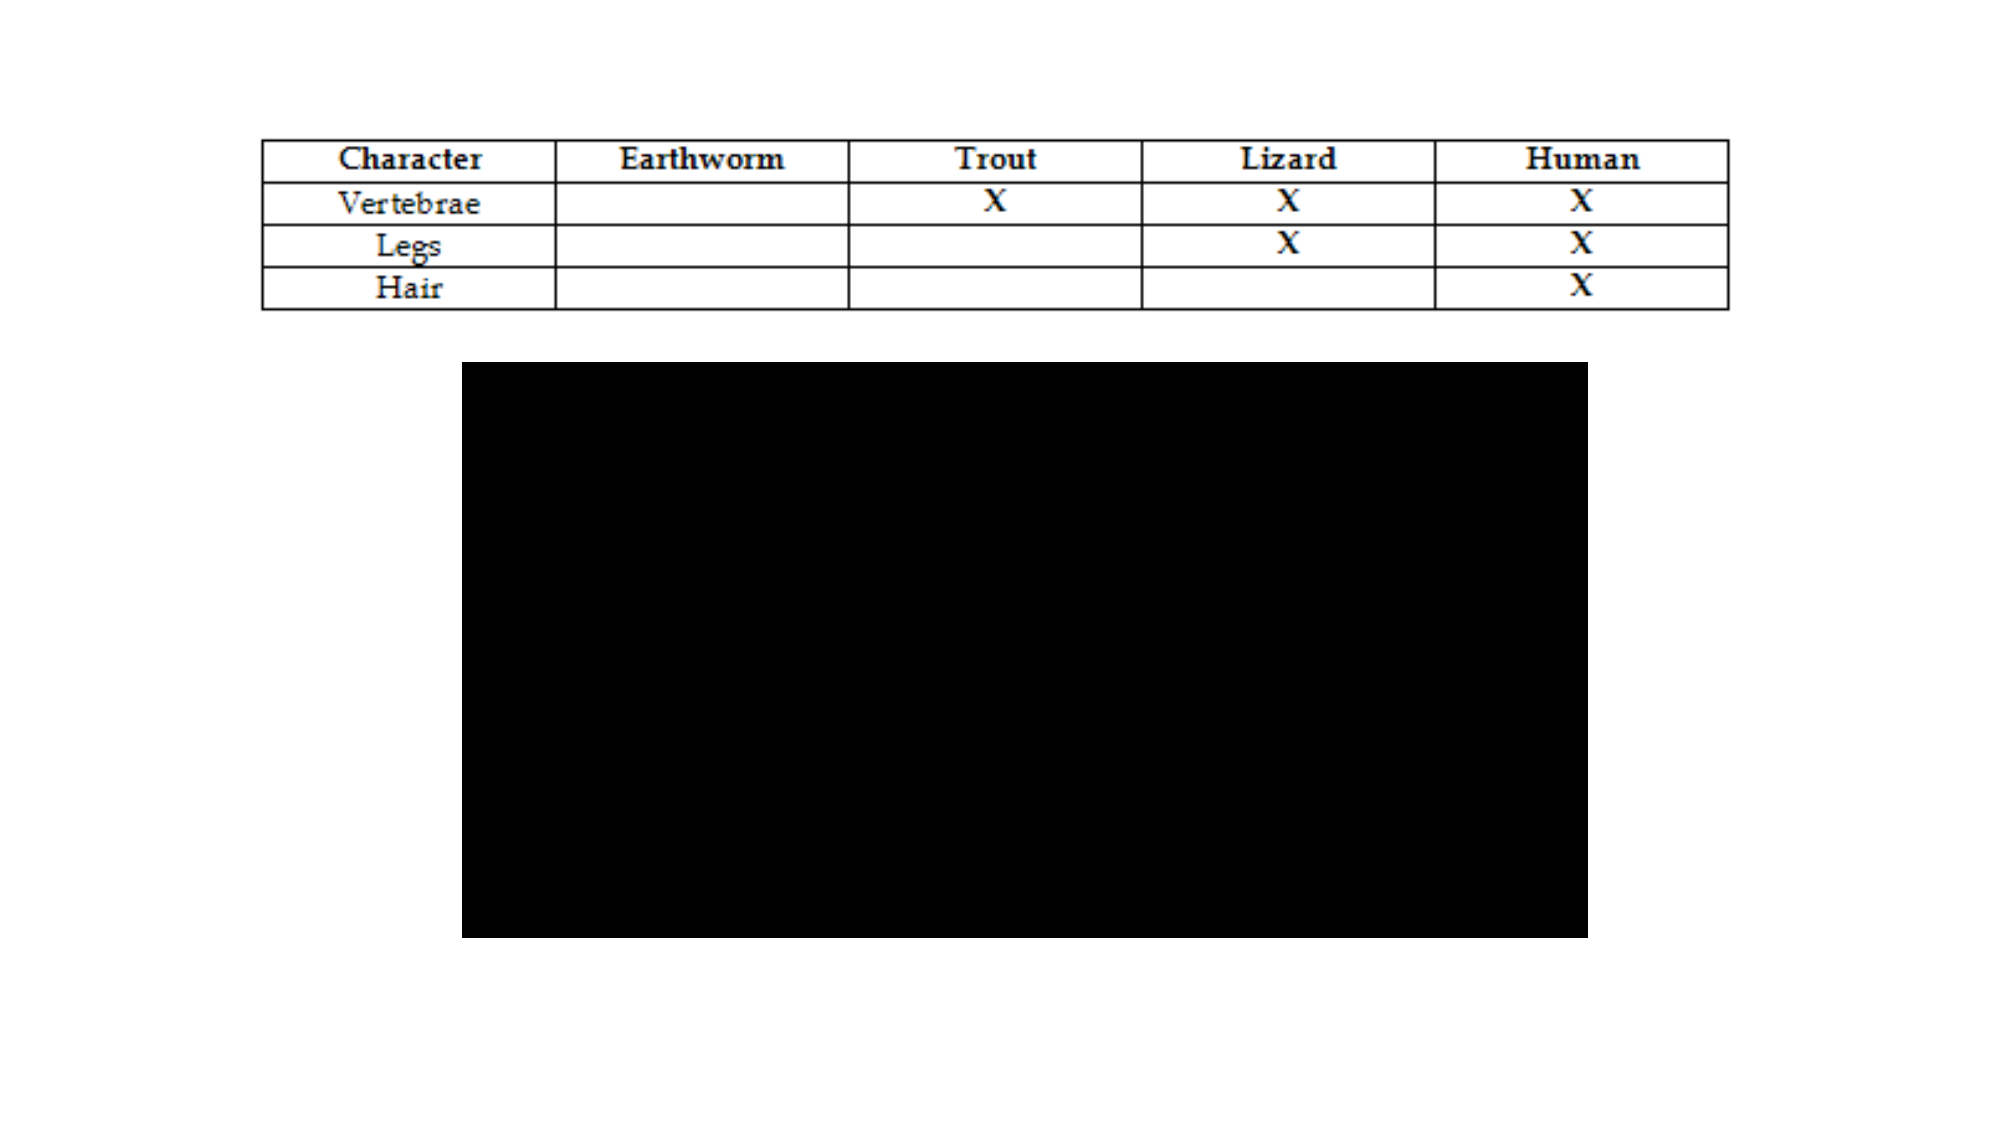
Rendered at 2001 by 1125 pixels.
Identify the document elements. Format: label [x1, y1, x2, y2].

text_box [462, 362, 1588, 938]
picture [249, 124, 1750, 333]
